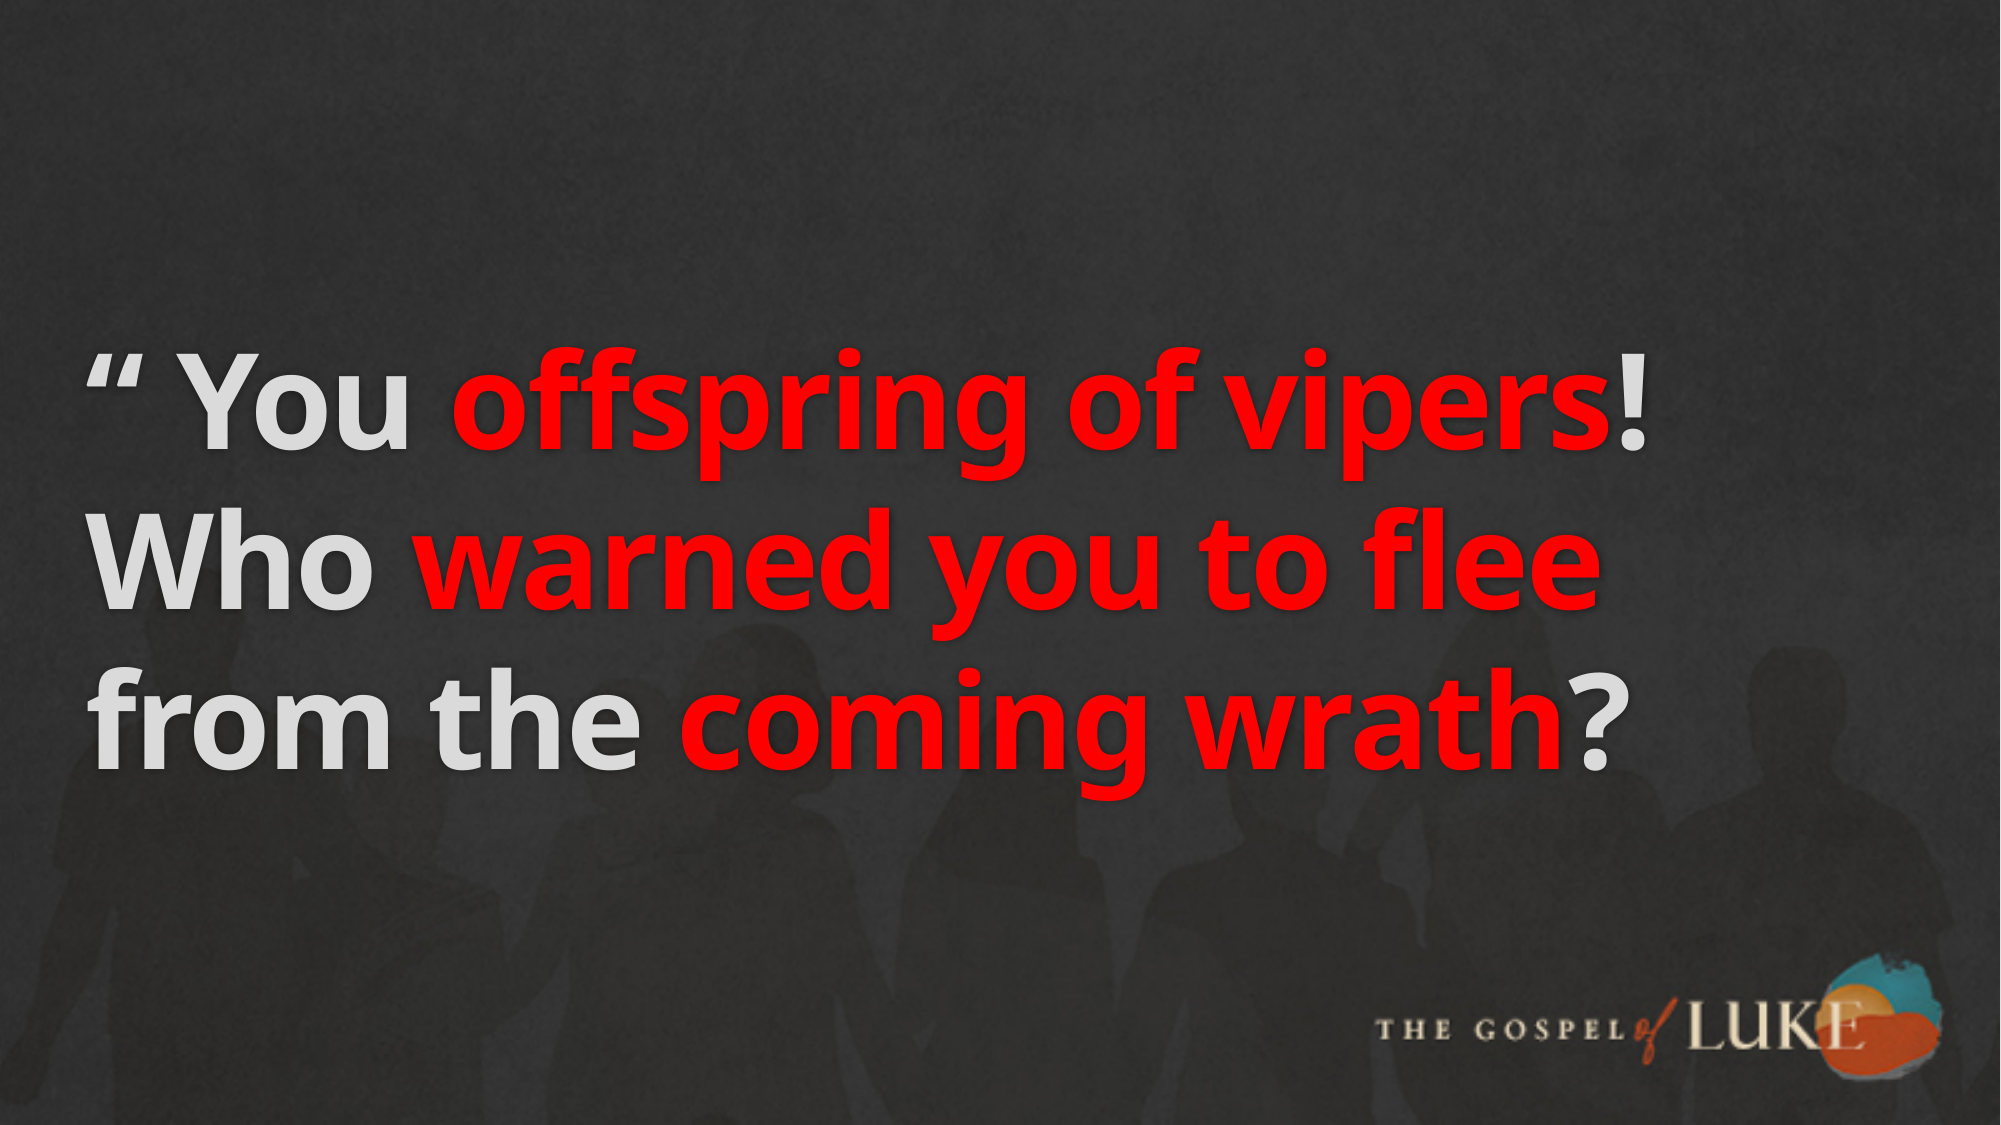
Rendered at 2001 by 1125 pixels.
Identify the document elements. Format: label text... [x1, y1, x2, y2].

title “ You offspring of vipers! Who warned you to flee from the coming wrath? [70, 321, 1930, 804]
picture [0, 0, 2000, 1125]
